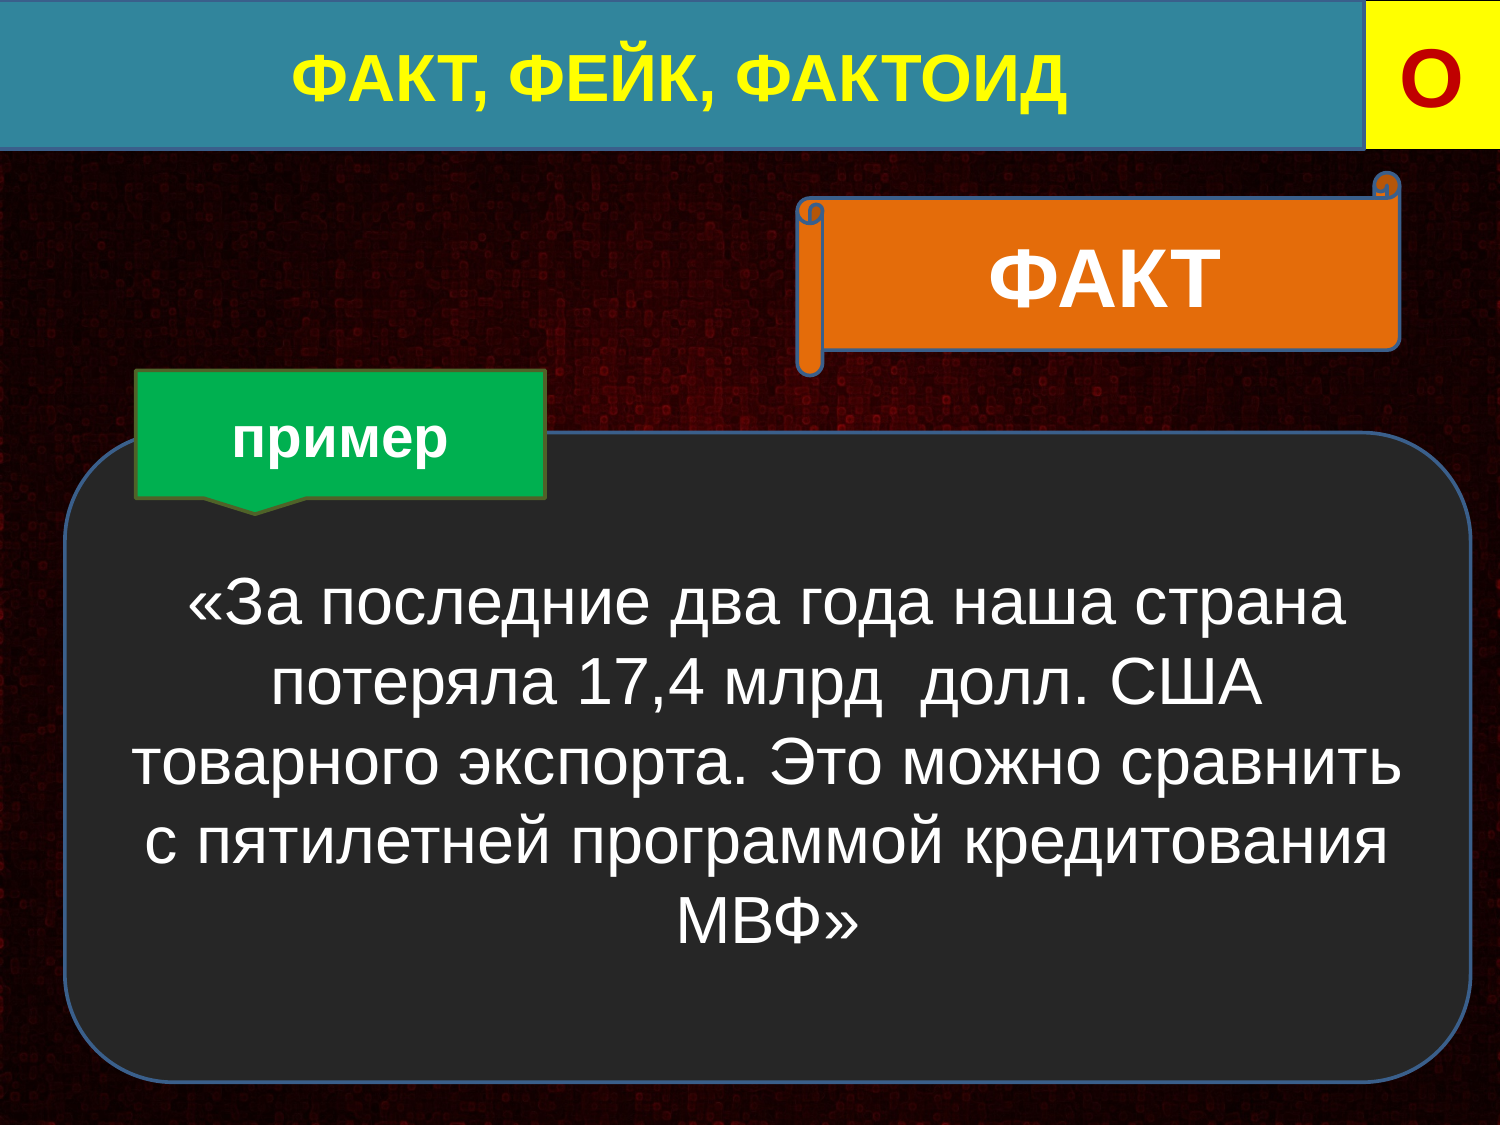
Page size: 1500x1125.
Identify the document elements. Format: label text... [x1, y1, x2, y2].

text_box ФАКТ, ФЕЙК, ФАКТОИД [0, 0, 1366, 92]
title О [1366, 0, 1500, 92]
picture [0, 92, 1500, 1125]
